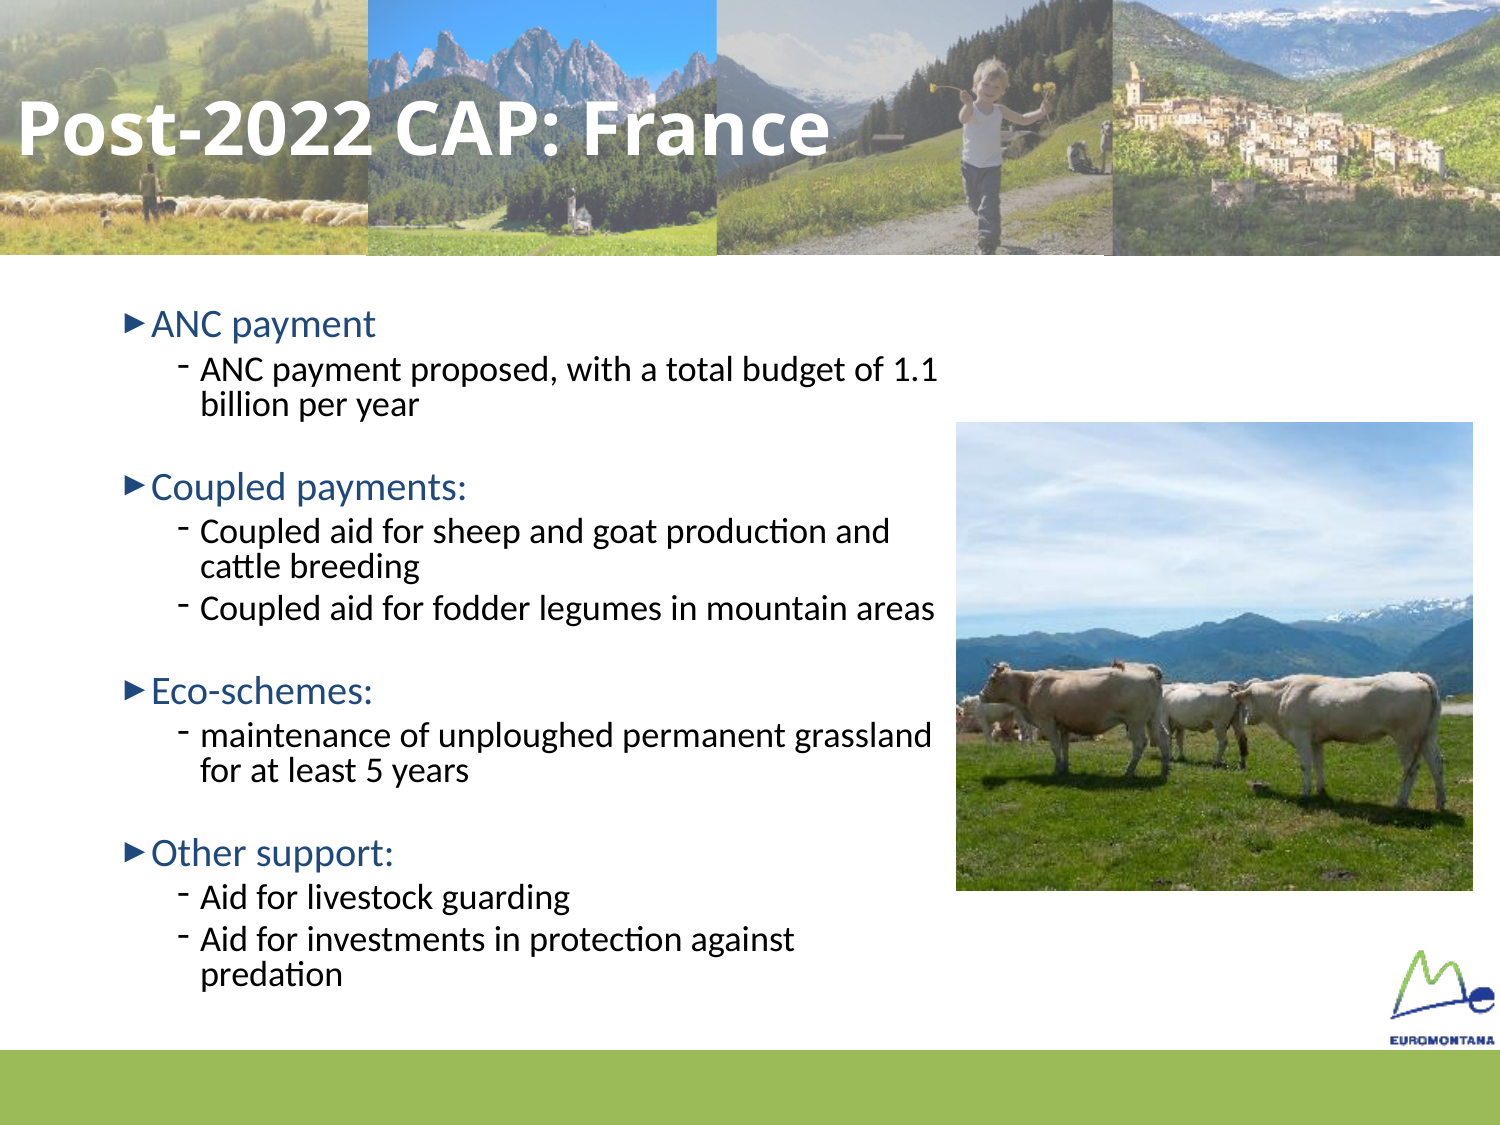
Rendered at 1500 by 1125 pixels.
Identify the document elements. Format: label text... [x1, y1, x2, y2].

title Post-2022 CAP: France [0, 47, 1294, 216]
list ANC payment ANC payment proposed, with a total budget of 1.1 billion per year Coupled payments: Coupled aid for sheep and goat production and cattle breeding Coupled aid for fodder legumes in mountain areas Eco-schemes: maintenance of unploughed permanent grassland for at least 5 years Other support: Aid for livestock guarding Aid for investments in protection against predation [103, 299, 957, 1014]
picture [956, 422, 1473, 891]
picture [1386, 940, 1500, 1051]
text_box [40, 362, 713, 971]
